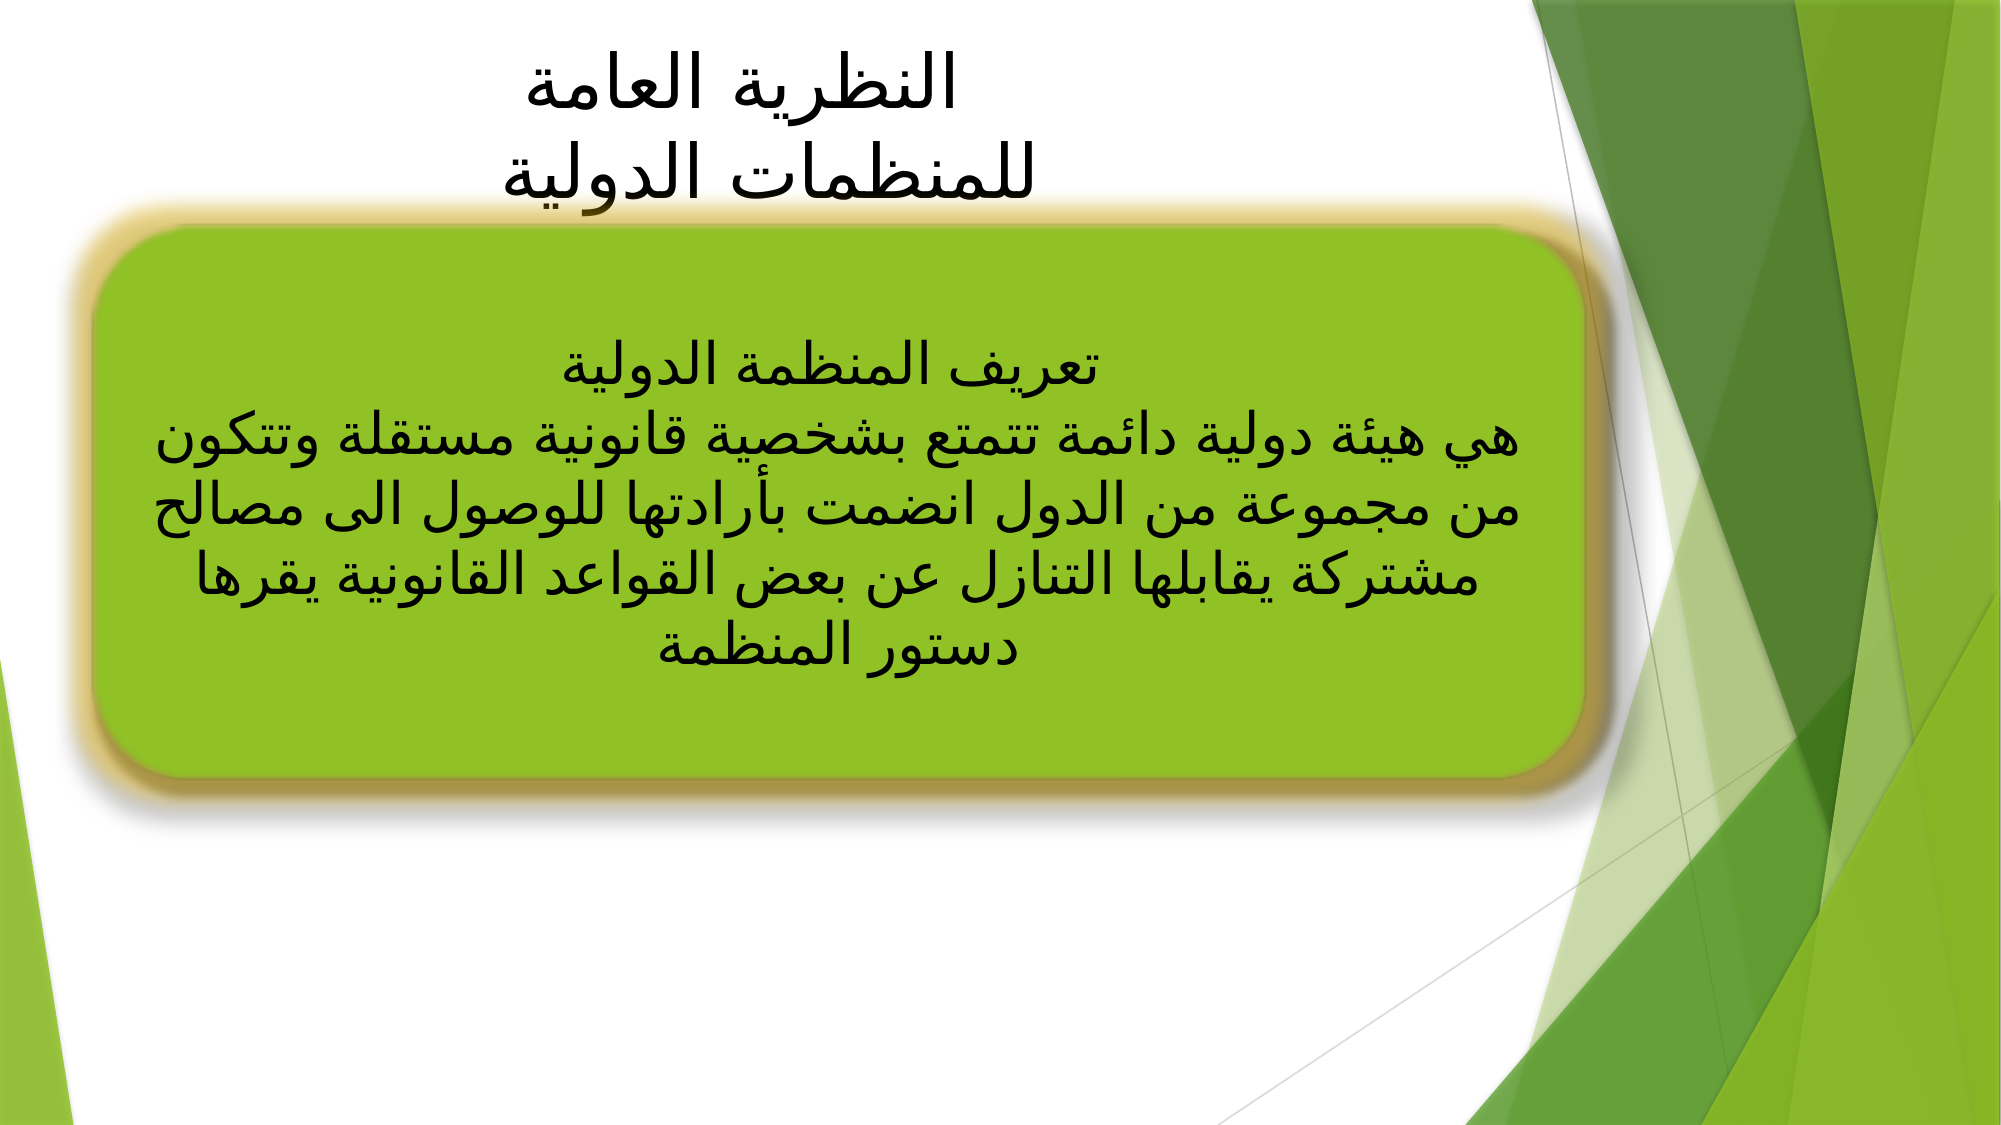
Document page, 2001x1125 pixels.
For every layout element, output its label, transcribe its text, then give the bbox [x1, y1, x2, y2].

title النظرية العامة للمنظمات الدولية [485, 26, 1299, 139]
text_box تعريف المنظمة الدولية هي هيئة دولية دائمة تتمتع بشخصية قانونية مستقلة وتتكون من مجموعة من الدول انضمت بأرادتها للوصول الى مصالح مشتركة يقابلها التنازل عن بعض القواعد القانونية يقرها دستور المنظمة [99, 231, 1580, 773]
